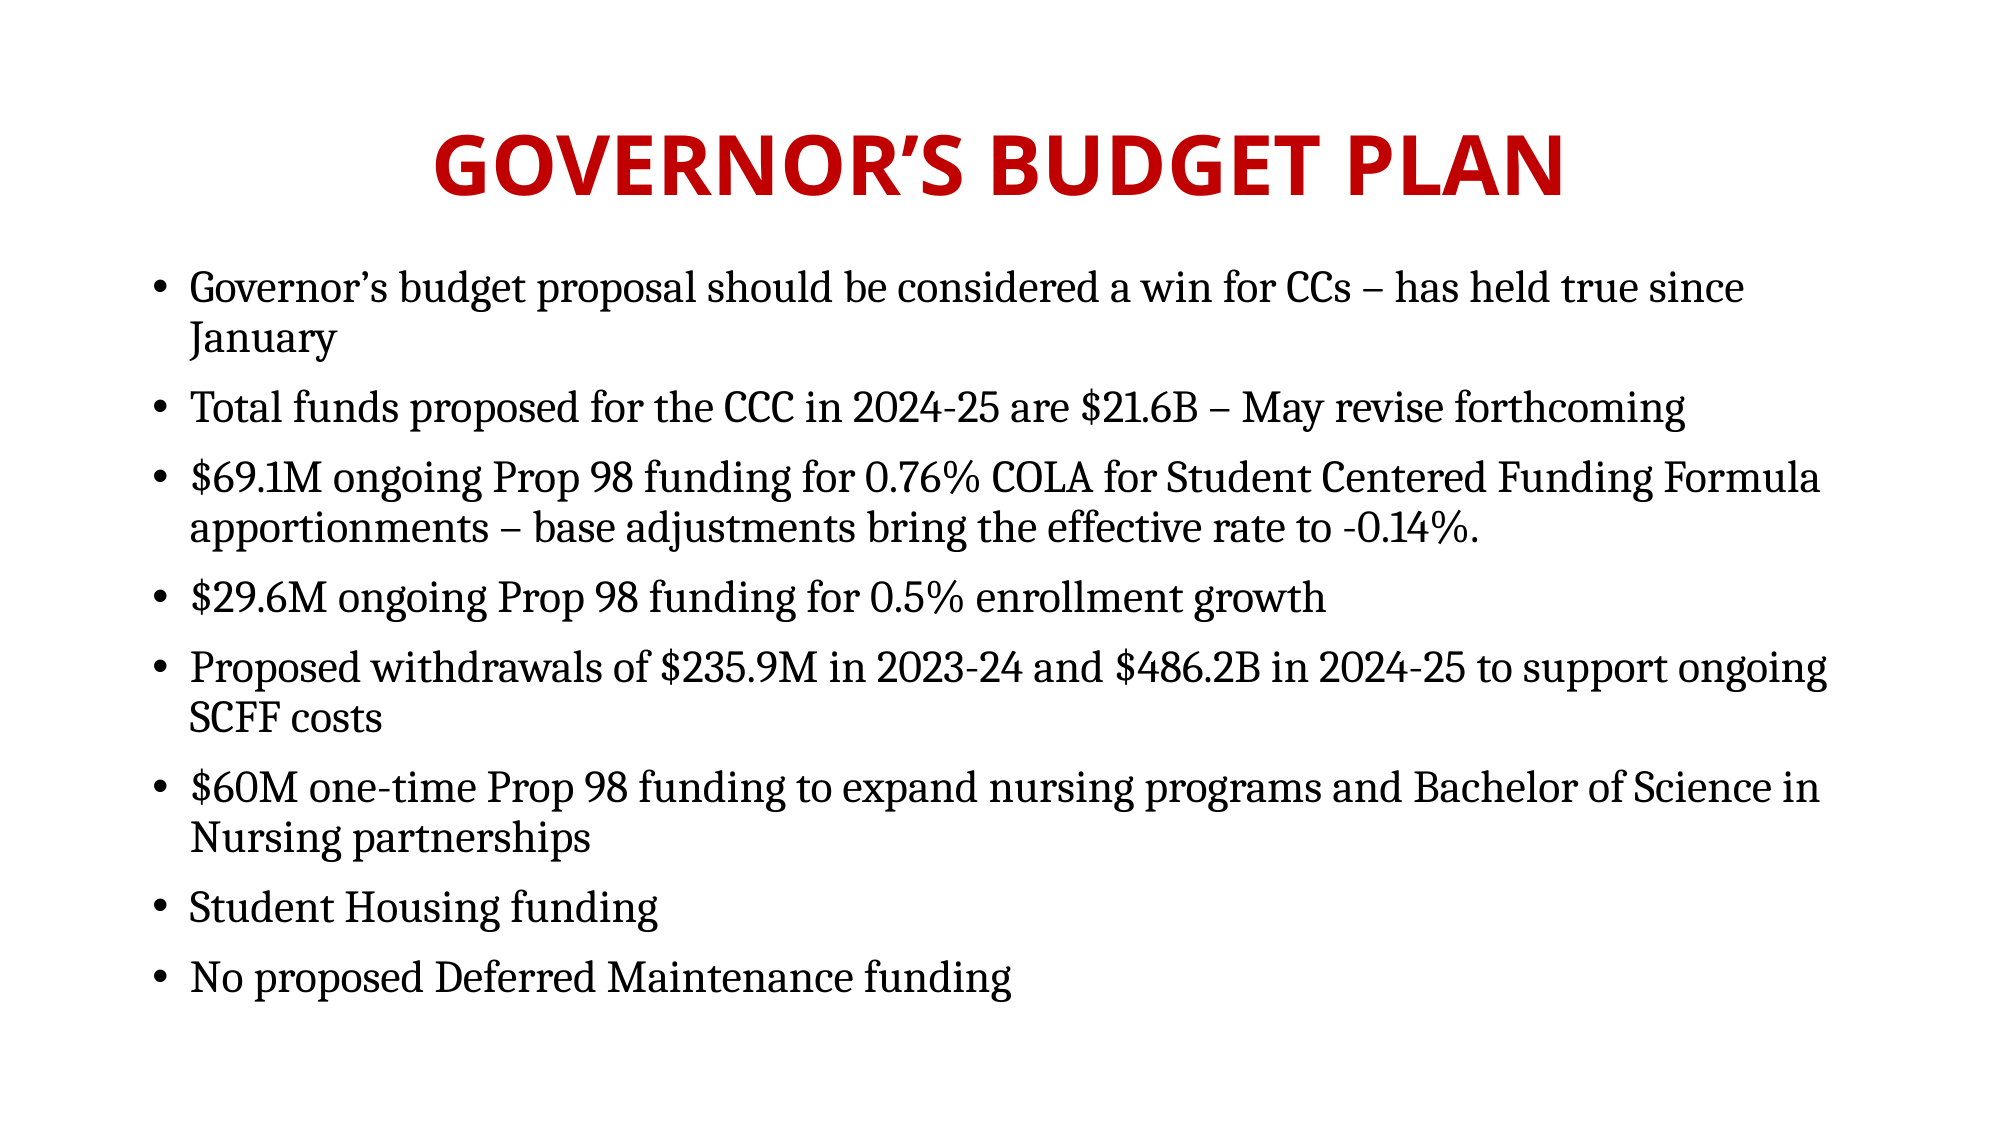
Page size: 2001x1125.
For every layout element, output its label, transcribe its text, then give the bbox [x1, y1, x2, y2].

list Governor’s budget proposal should be considered a win for CCs – has held true since January Total funds proposed for the CCC in 2024-25 are $21.6B – May revise forthcoming $69.1M ongoing Prop 98 funding for 0.76% COLA for Student Centered Funding Formula apportionments – base adjustments bring the effective rate to -0.14%. $29.6M ongoing Prop 98 funding for 0.5% enrollment growth Proposed withdrawals of $235.9M in 2023-24 and $486.2B in 2024-25 to support ongoing SCFF costs $60M one-time Prop 98 funding to expand nursing programs and Bachelor of Science in Nursing partnerships Student Housing funding No proposed Deferred Maintenance funding [137, 256, 1863, 970]
title Governor’s Budget Plan [137, 59, 1863, 256]
